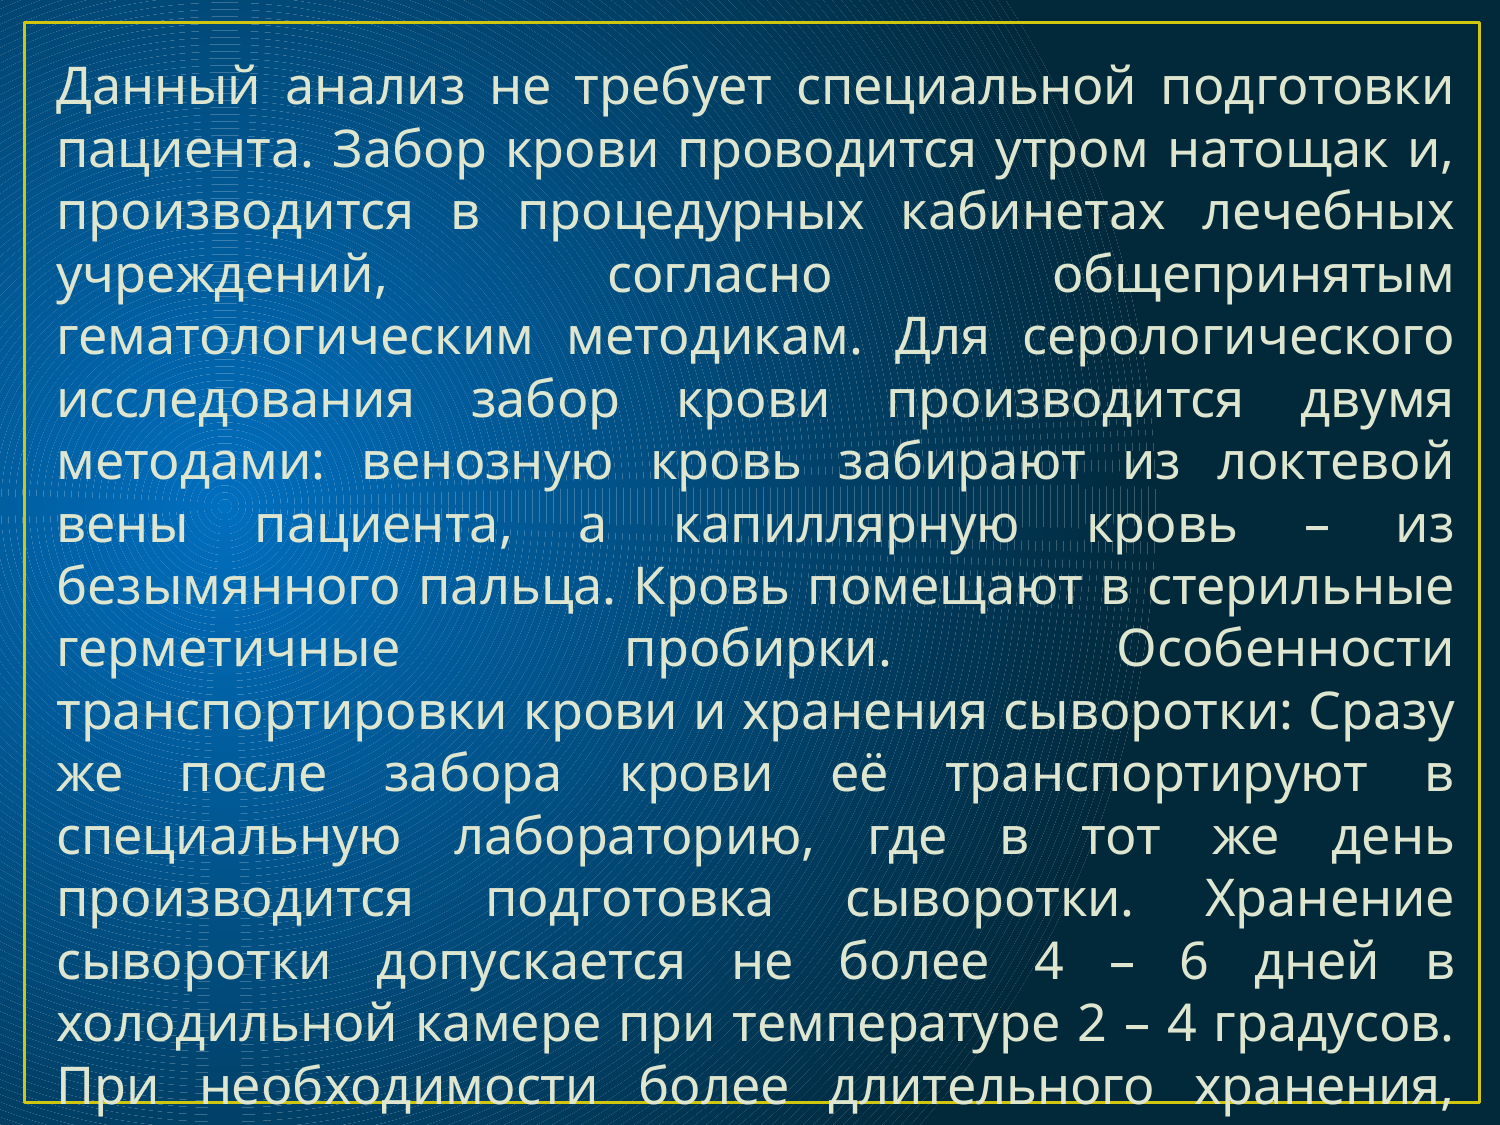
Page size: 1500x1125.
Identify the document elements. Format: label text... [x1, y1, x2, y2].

picture [1320, 951, 1343, 979]
picture [1319, 1076, 1342, 1101]
picture [1240, 888, 1264, 928]
picture [1092, 889, 1115, 915]
picture [770, 1079, 786, 1090]
picture [980, 1077, 1001, 1101]
picture [1428, 888, 1451, 916]
picture [817, 1018, 822, 1031]
picture [874, 952, 897, 979]
picture [943, 888, 968, 916]
picture [1271, 1013, 1292, 1041]
picture [1108, 826, 1133, 854]
picture [1288, 1077, 1311, 1101]
picture [1351, 952, 1374, 978]
picture [1106, 1077, 1122, 1101]
picture [1414, 1077, 1435, 1101]
picture [860, 1013, 883, 1041]
picture [1065, 889, 1084, 915]
picture [974, 788, 978, 803]
picture [1004, 827, 1026, 853]
picture [1197, 1077, 1218, 1101]
picture [1004, 1013, 1028, 1053]
picture [934, 951, 957, 979]
picture [915, 889, 937, 915]
picture [803, 1027, 812, 1042]
picture [1011, 1077, 1034, 1101]
picture [1073, 1076, 1098, 1101]
picture [1218, 1014, 1234, 1040]
picture [1182, 942, 1206, 979]
picture [1126, 1076, 1151, 1101]
picture [1037, 889, 1058, 915]
picture [1397, 889, 1420, 915]
picture [1328, 1014, 1352, 1053]
picture [1083, 827, 1104, 853]
picture [830, 1024, 834, 1040]
picture [1415, 1014, 1437, 1040]
picture [1007, 888, 1032, 916]
picture [950, 1076, 973, 1101]
picture [1333, 888, 1356, 916]
picture [1214, 827, 1248, 853]
picture [1036, 942, 1062, 978]
picture [764, 1093, 772, 1101]
picture [1299, 1014, 1326, 1050]
picture [1429, 827, 1452, 853]
picture [1364, 889, 1387, 915]
picture [977, 888, 1001, 928]
picture [1430, 952, 1452, 978]
picture [1042, 1077, 1065, 1101]
picture [1253, 826, 1276, 854]
picture [1301, 889, 1324, 915]
picture [1226, 1076, 1250, 1101]
picture [935, 829, 945, 842]
picture [1241, 1013, 1265, 1053]
picture [1256, 952, 1283, 988]
picture [1357, 1013, 1376, 1041]
list Данный анализ не требует специальной подготовки пациента. Забор крови проводится утром натощак и, производится в процедурных кабинетах лечебных учреждений, согласно общепринятым гематологическим методикам. Для серологического исследования забор крови производится двумя методами: венозную кровь забирают из локтевой вены пациента, а капиллярную кровь – из безымянного пальца. Кровь помещают в стерильные герметичные пробирки. Особенности транспортировки крови и хранения сыворотки: Сразу же после забора крови её транспортируют в специальную лабораторию, где в тот же день производится подготовка сыворотки. Хранение сыворотки допускается не более 4 – 6 дней в холодильной камере при температуре 2 – 4 градусов. При необходимости более длительного хранения, сыворотка замораживается. Во избежание нарушения качества сыворотки допускается однократное её замораживание и, соответственно, размораживание. [41, 45, 1471, 788]
picture [1270, 888, 1291, 916]
picture [921, 1013, 942, 1041]
picture [863, 1077, 884, 1101]
picture [1383, 1077, 1406, 1101]
picture [1350, 1077, 1373, 1101]
picture [1138, 827, 1159, 853]
picture [1256, 1076, 1277, 1101]
picture [749, 1084, 759, 1091]
picture [963, 951, 986, 979]
picture [1207, 879, 1233, 915]
picture [1354, 940, 1372, 947]
picture [1275, 788, 1290, 803]
picture [1080, 1004, 1104, 1040]
picture [1364, 826, 1387, 854]
picture [894, 1077, 917, 1101]
picture [1289, 952, 1312, 978]
picture [1034, 1013, 1057, 1041]
picture [1333, 827, 1360, 863]
picture [902, 896, 908, 915]
picture [851, 960, 868, 980]
picture [1169, 1004, 1195, 1040]
picture [902, 952, 926, 979]
picture [1396, 827, 1419, 853]
picture [840, 1014, 853, 1040]
picture [924, 1077, 945, 1101]
picture [1382, 1013, 1407, 1041]
picture [892, 1013, 916, 1053]
picture [764, 1077, 772, 1085]
picture [832, 1077, 853, 1101]
picture [950, 1014, 997, 1053]
